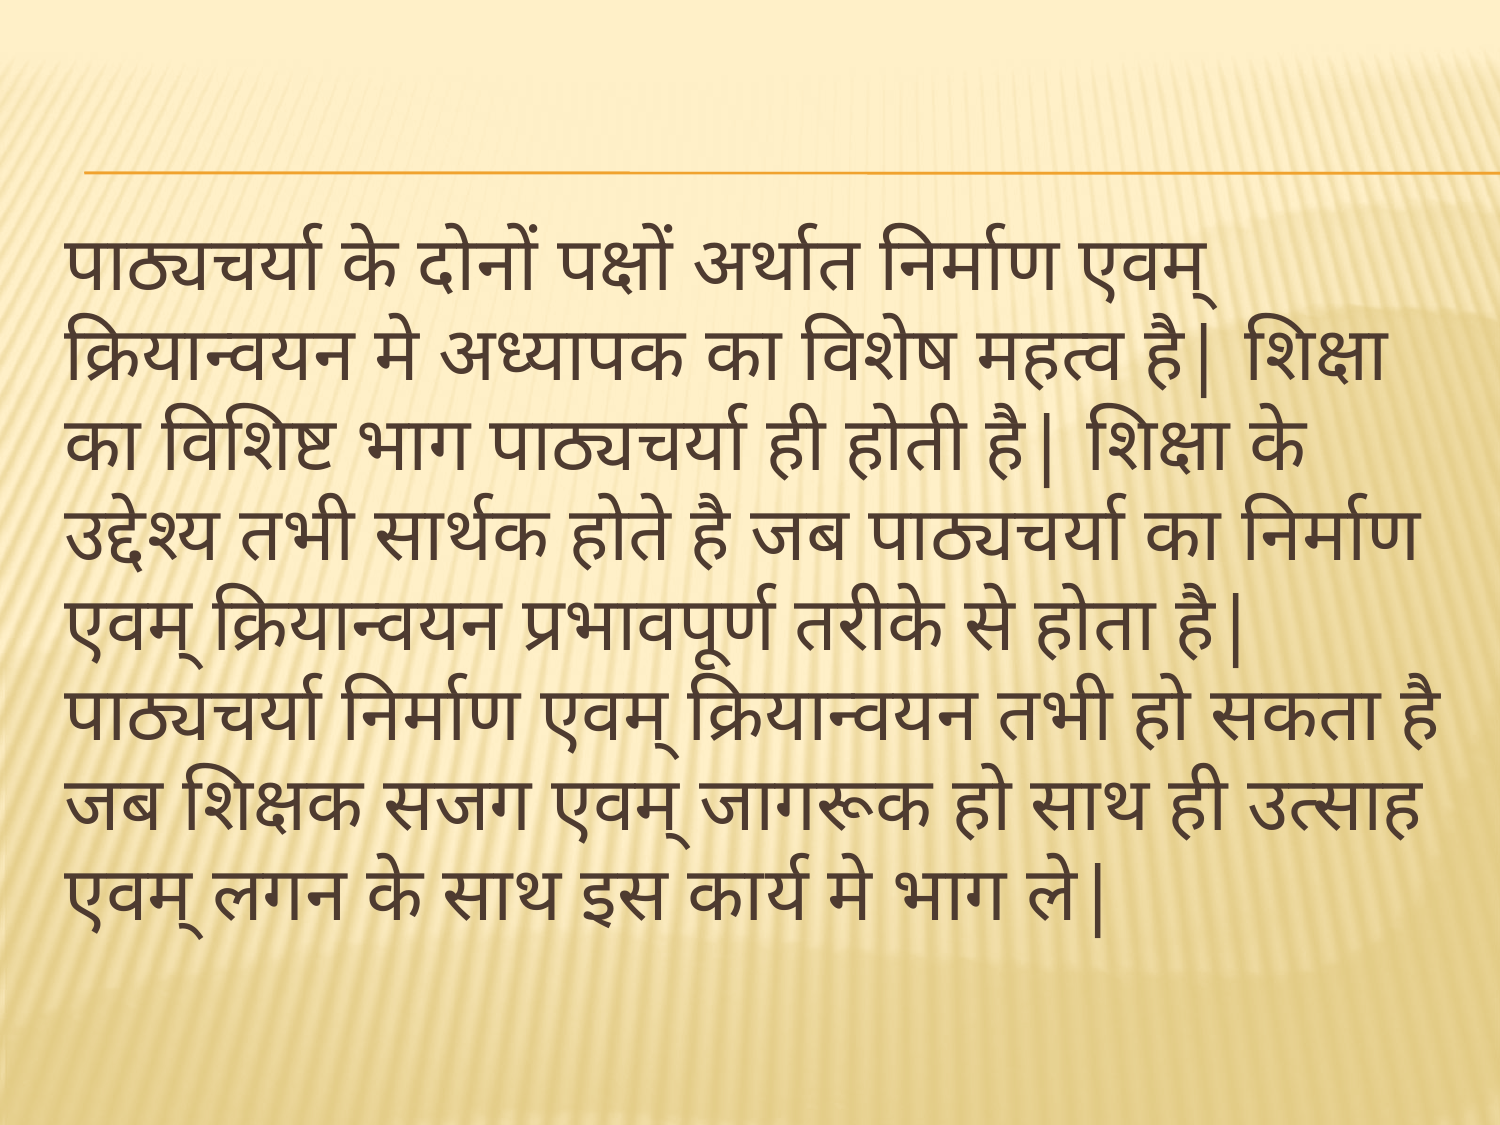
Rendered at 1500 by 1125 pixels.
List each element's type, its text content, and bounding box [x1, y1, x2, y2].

list पाठ्यचर्या के दोनों पक्षों अर्थात निर्माण एवम् क्रियान्वयन मे अध्यापक का विशेष महत्व है| शिक्षा का विशिष्ट भाग पाठ्यचर्या ही होती है| शिक्षा के उद्देश्य तभी सार्थक होते है जब पाठ्यचर्या का निर्माण एवम् क्रियान्वयन प्रभावपूर्ण तरीके से होता है| पाठ्यचर्या निर्माण एवम् क्रियान्वयन तभी हो सकता है जब शिक्षक सजग एवम् जागरूक हो साथ ही उत्साह एवम् लगन के साथ इस कार्य मे भाग ले| [50, 208, 1475, 998]
